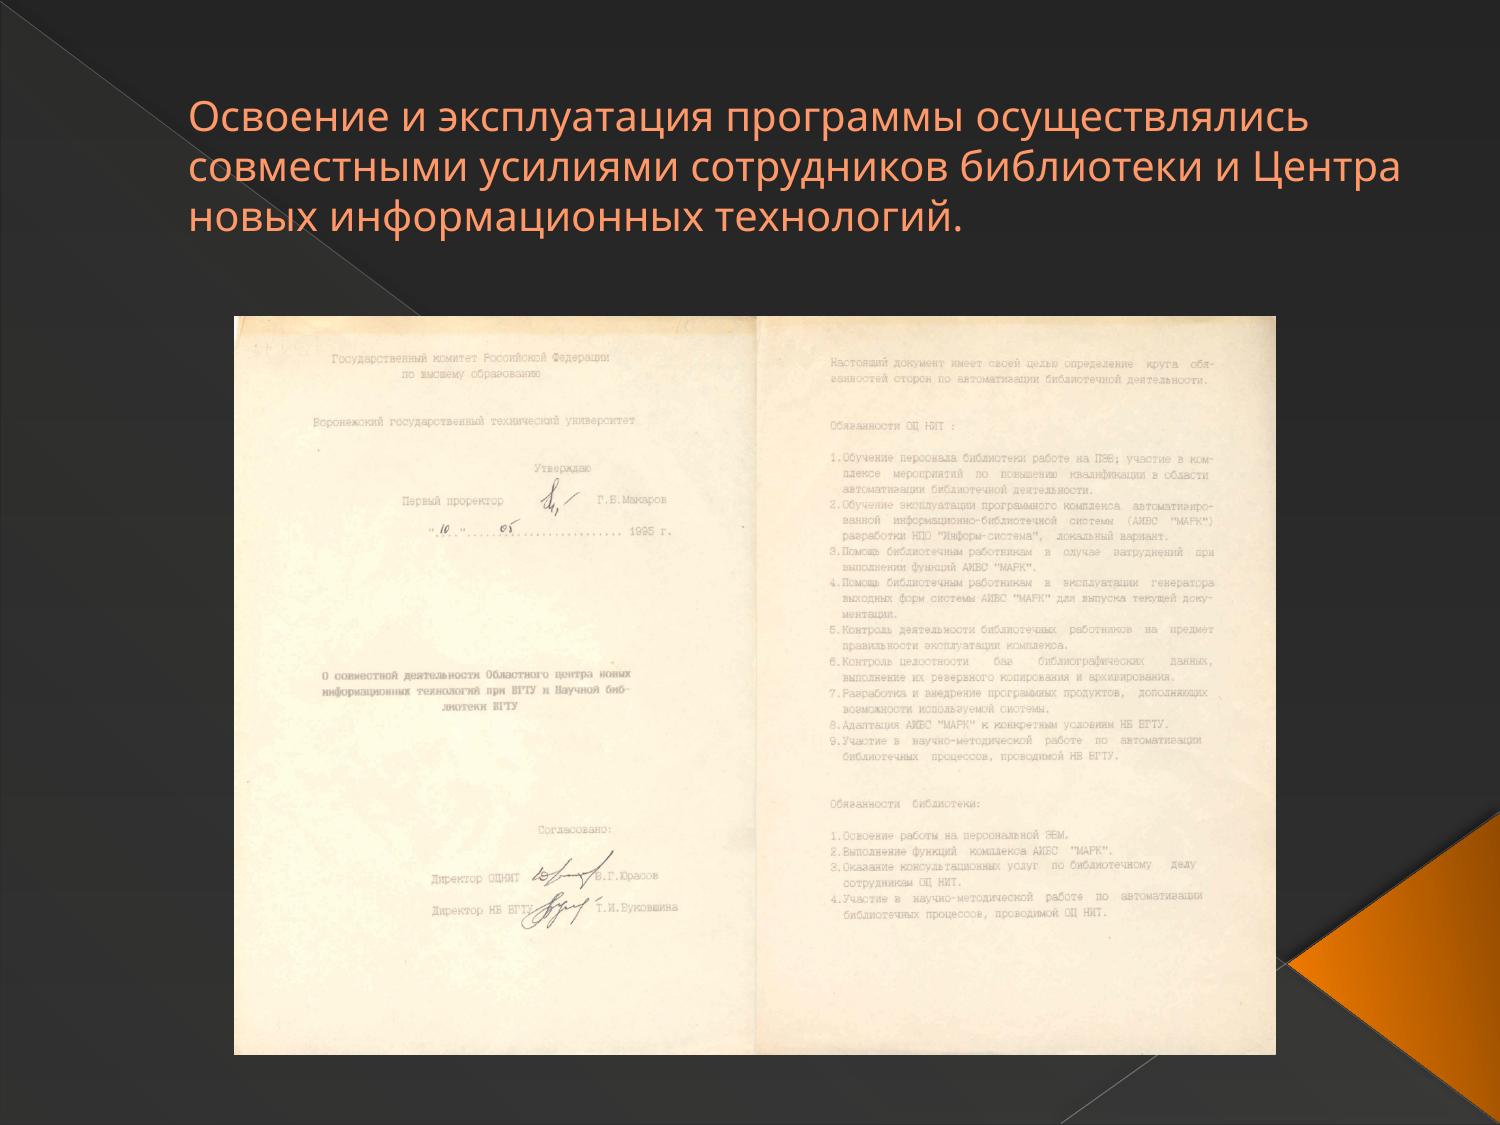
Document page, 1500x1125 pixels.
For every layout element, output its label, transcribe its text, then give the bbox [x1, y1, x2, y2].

title Освоение и эксплуатация программы осуществлялись совместными усилиями сотрудников библиотеки и Центра новых информационных технологий. [93, 82, 1477, 317]
picture [234, 316, 1276, 1055]
